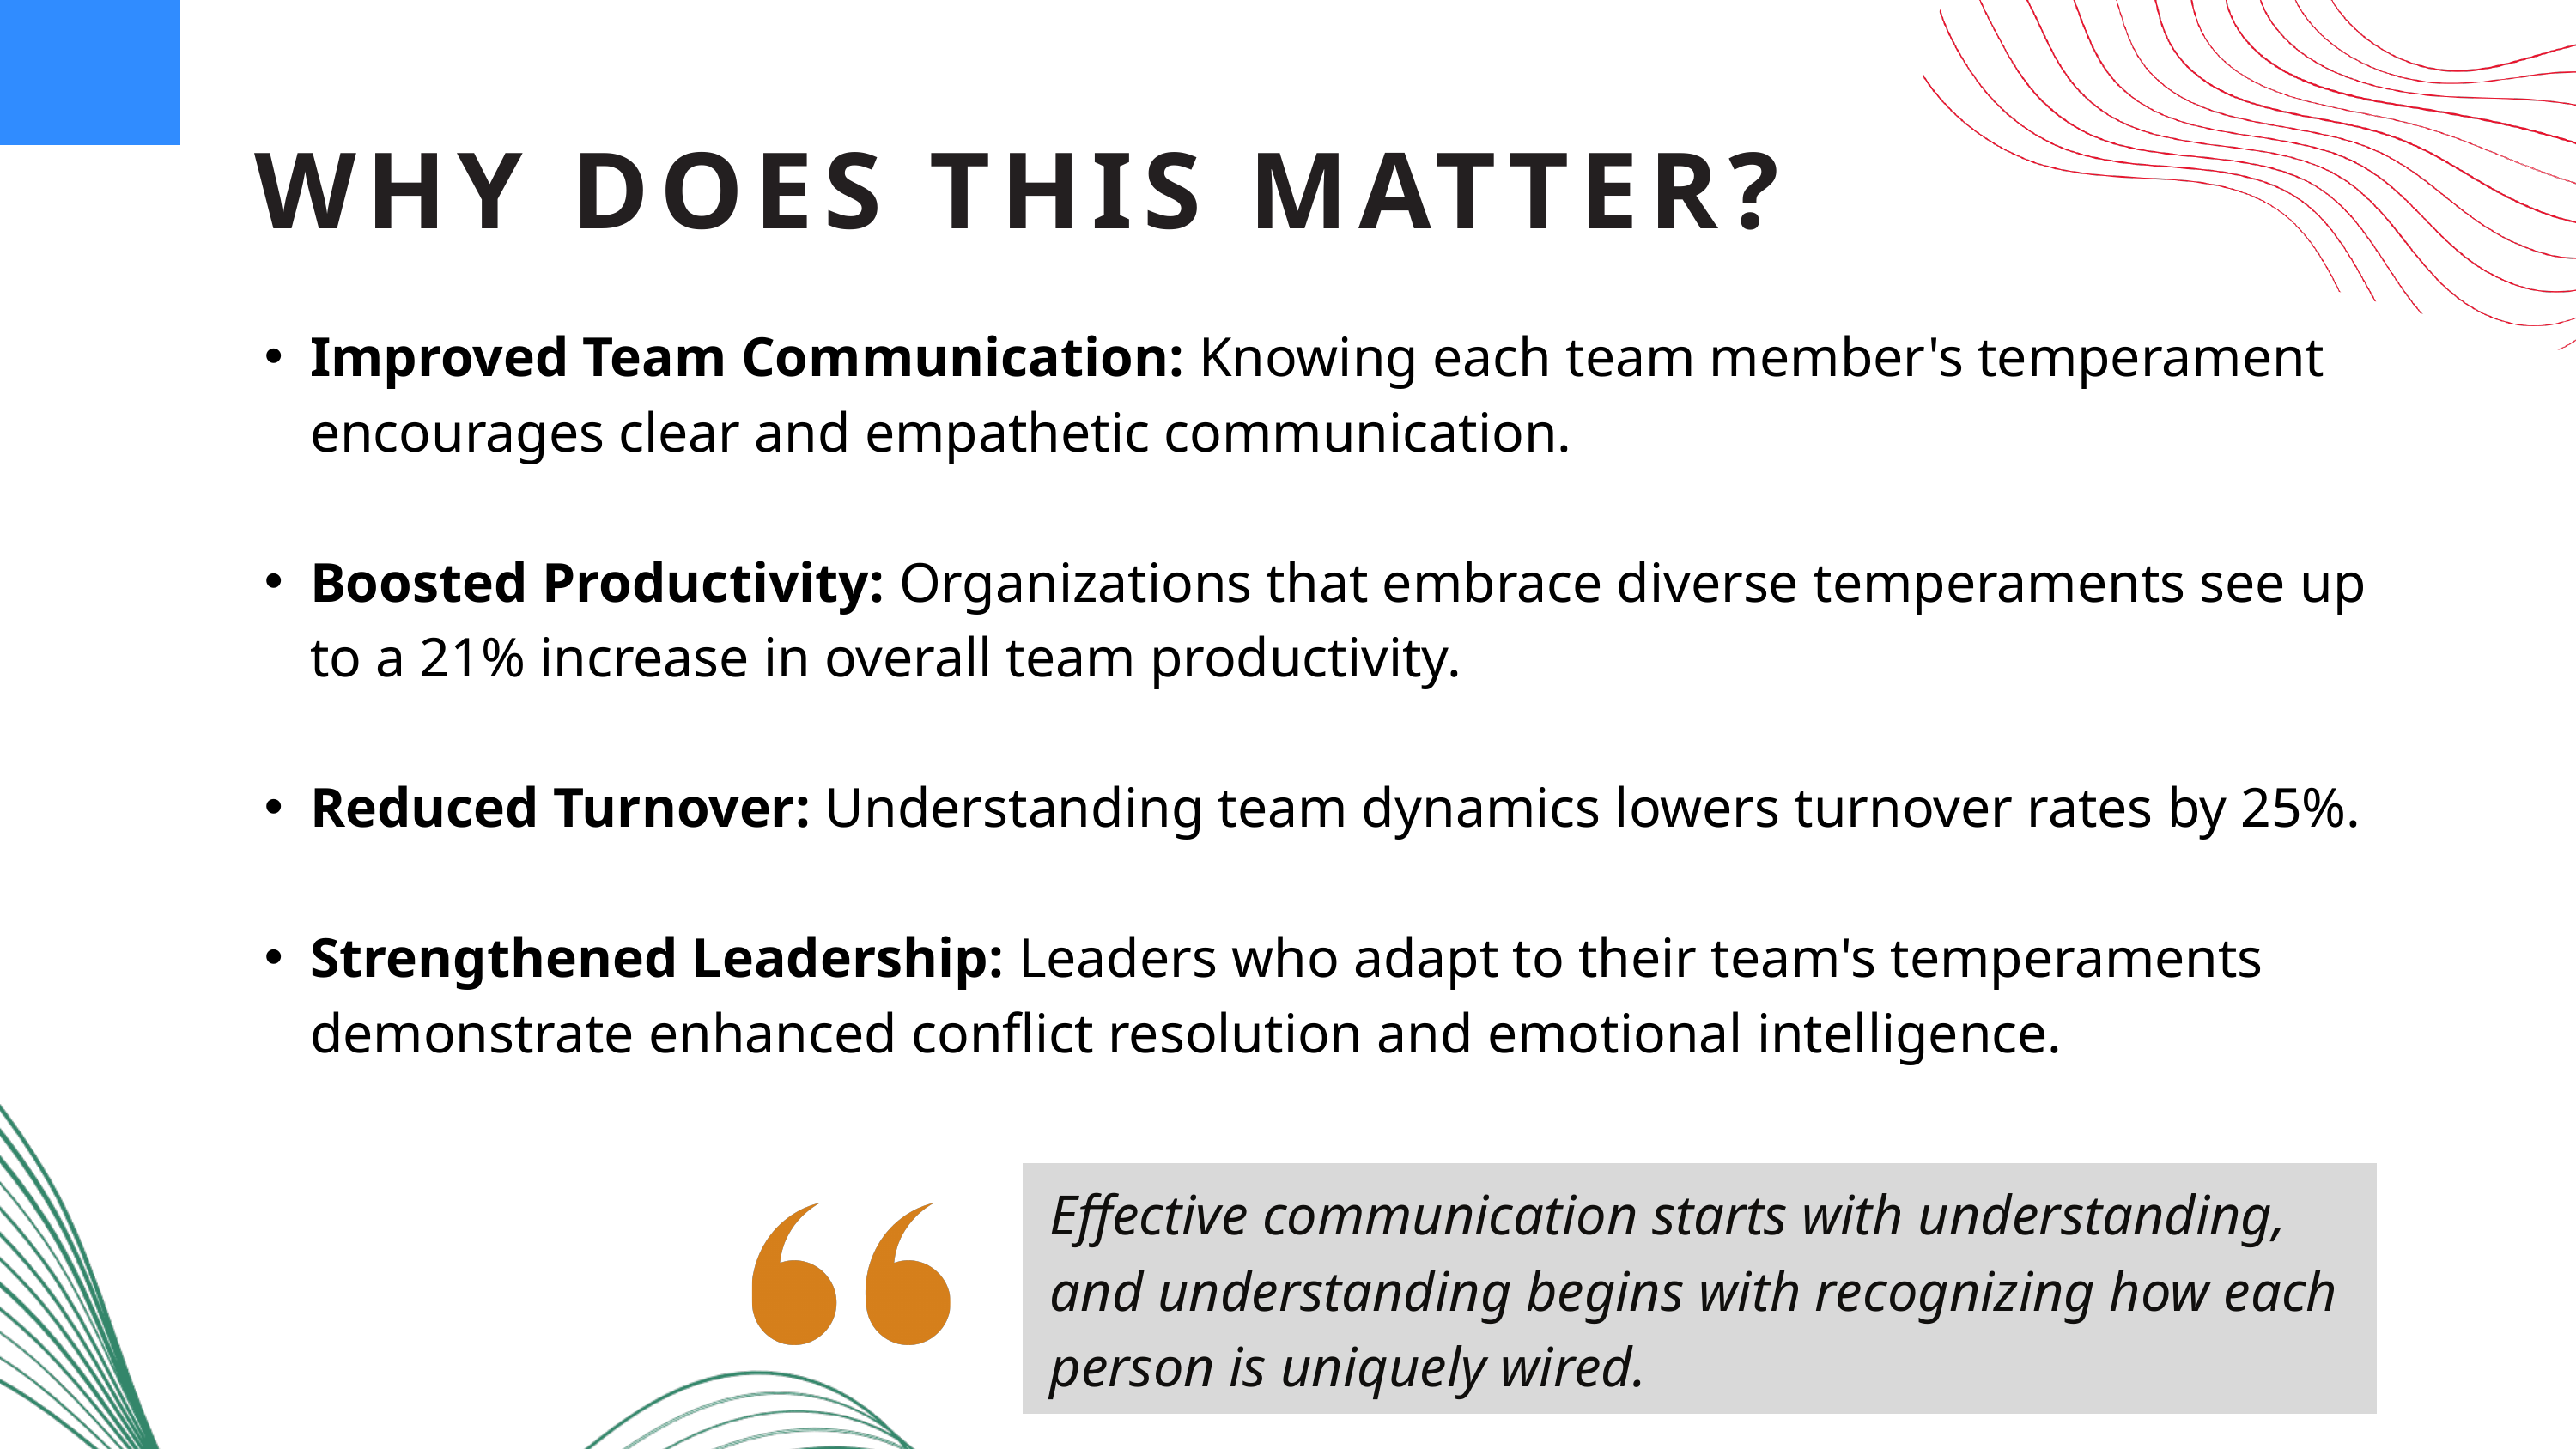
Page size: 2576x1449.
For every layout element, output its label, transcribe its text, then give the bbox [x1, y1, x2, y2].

text_box Improved Team Communication: Knowing each team member's temperament encourages clear and empathetic communication. Boosted Productivity: Organizations that embrace diverse temperaments see up to a 21% increase in overall team productivity. Reduced Turnover: Understanding team dynamics lowers turnover rates by 25%. Strengthened Leadership: Leaders who adapt to their team's temperaments demonstrate enhanced conflict resolution and emotional intelligence. [218, 312, 2407, 1104]
text_box WHY DOES THIS MATTER? [254, 104, 2405, 250]
text_box [0, 1054, 1197, 1449]
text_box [1023, 1163, 2378, 1414]
text_box [1915, 0, 2576, 355]
text_box [751, 1203, 951, 1345]
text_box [0, 0, 181, 145]
